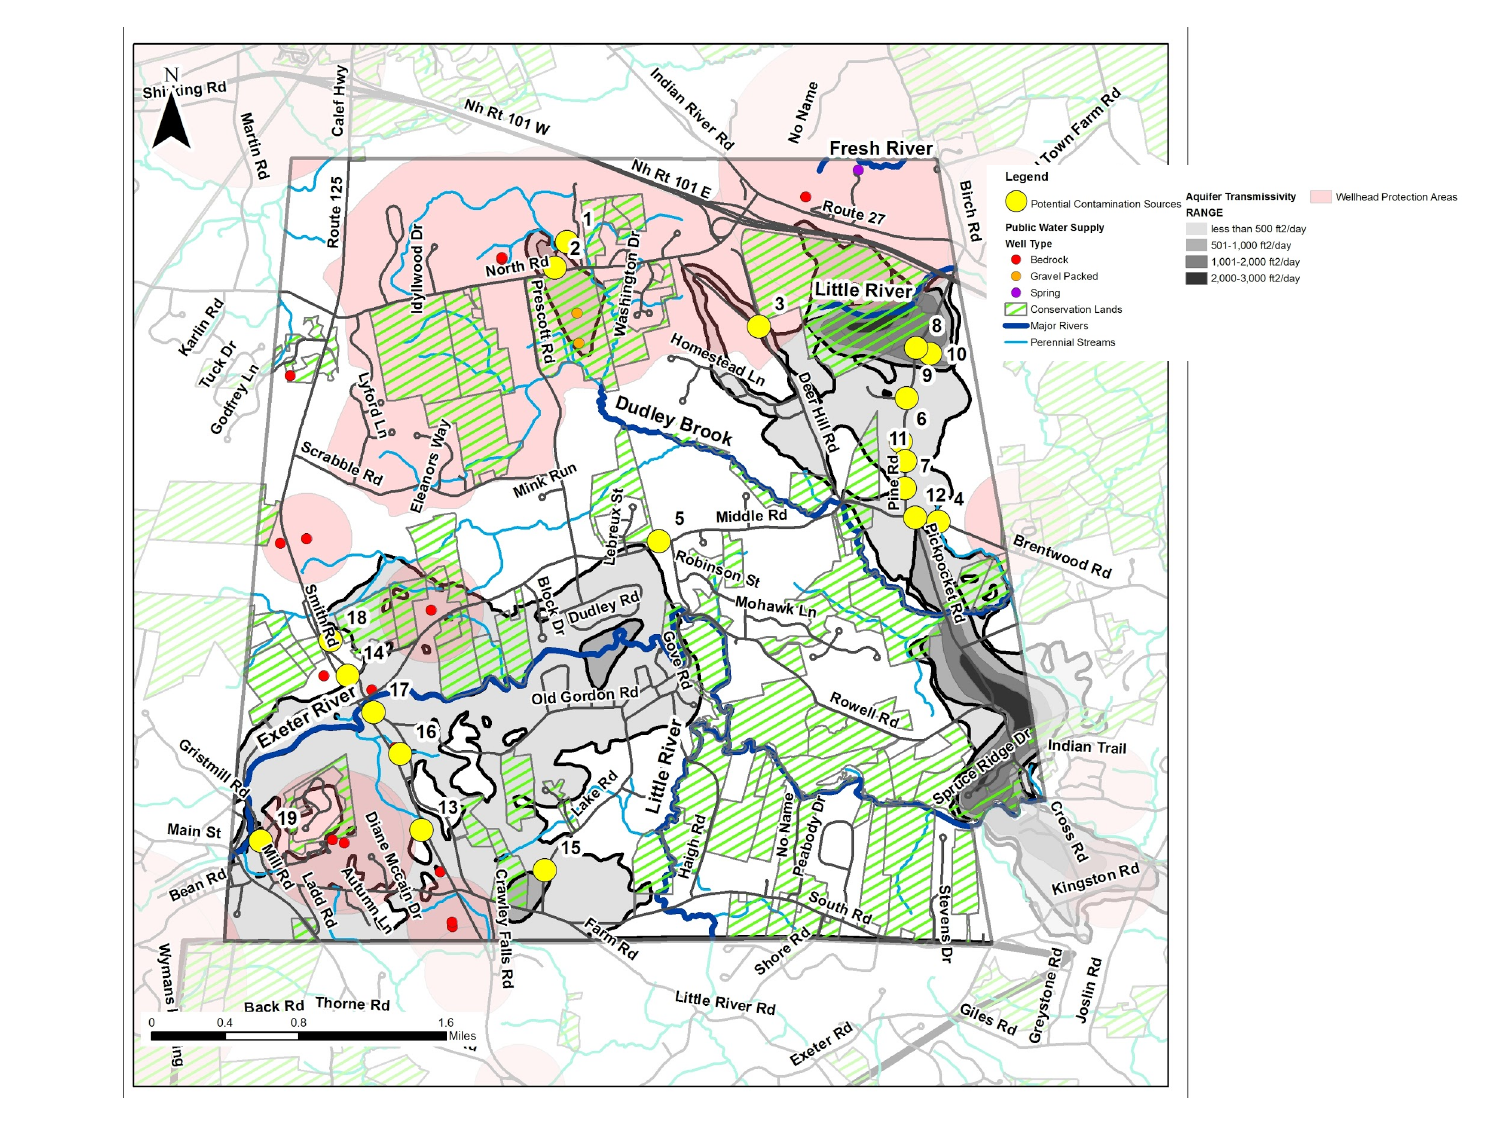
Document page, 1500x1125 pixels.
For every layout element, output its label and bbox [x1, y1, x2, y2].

picture [73, 27, 1472, 1098]
